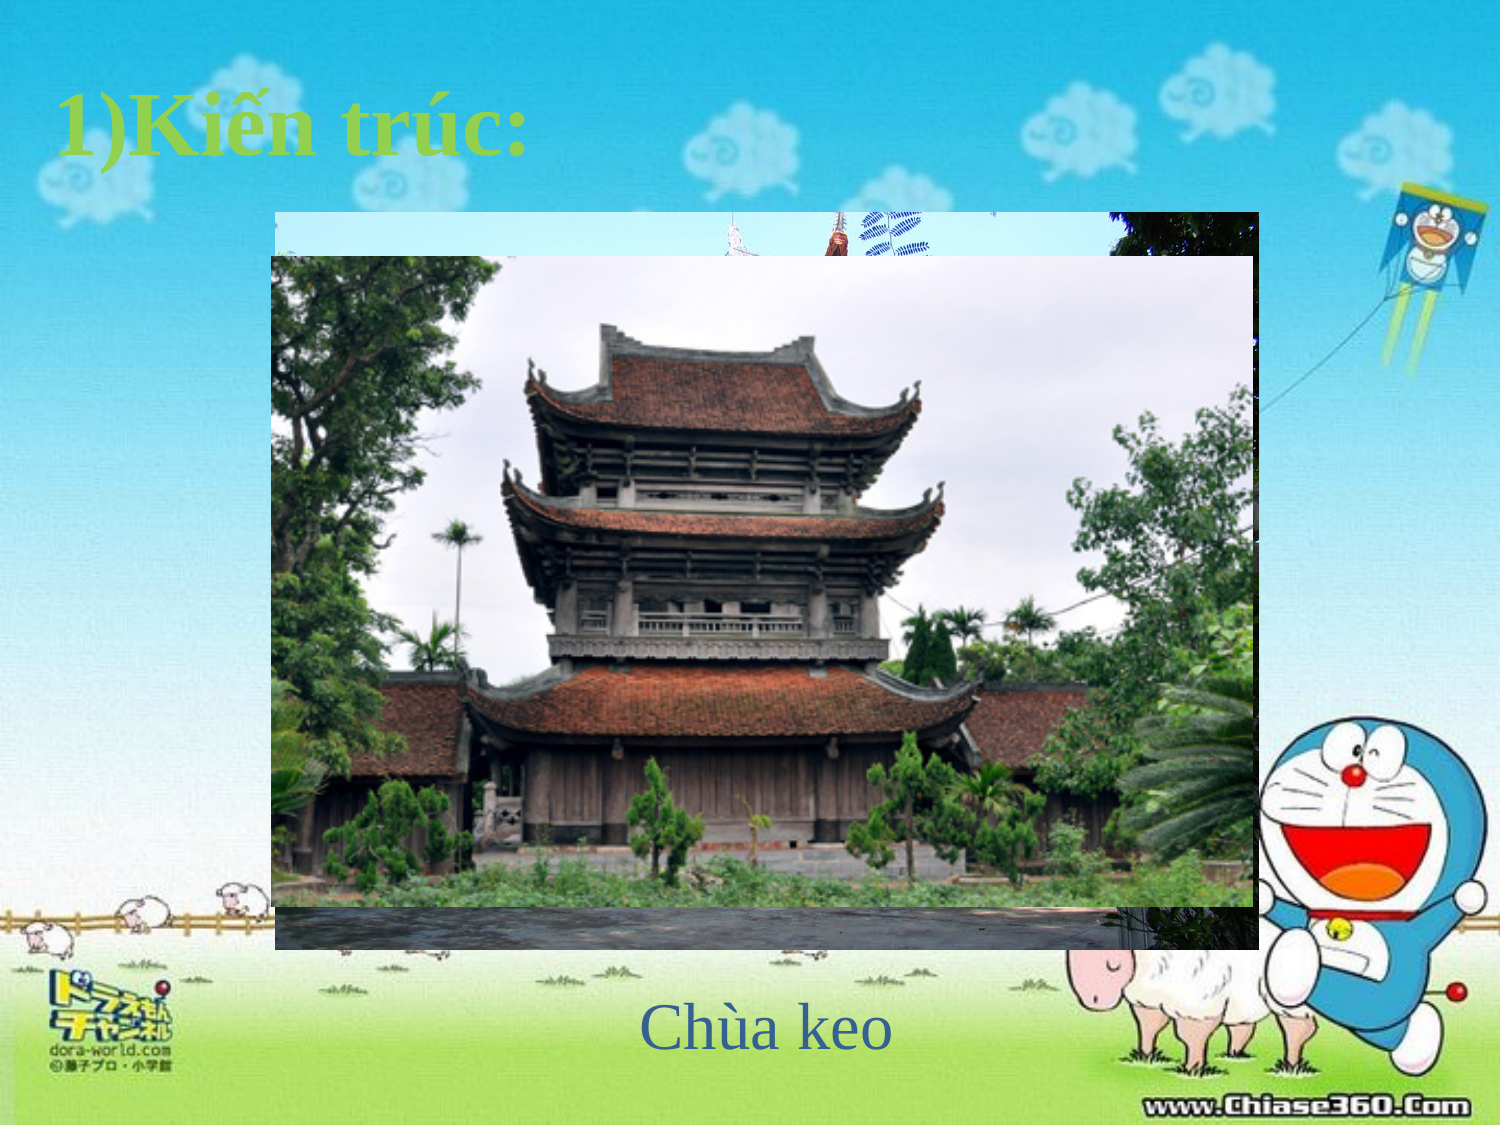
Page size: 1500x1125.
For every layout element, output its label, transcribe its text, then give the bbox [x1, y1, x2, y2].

title 1)Kiến trúc: [37, 24, 1388, 213]
picture [0, 0, 1500, 1125]
list Chùa keo [241, 975, 1292, 1088]
